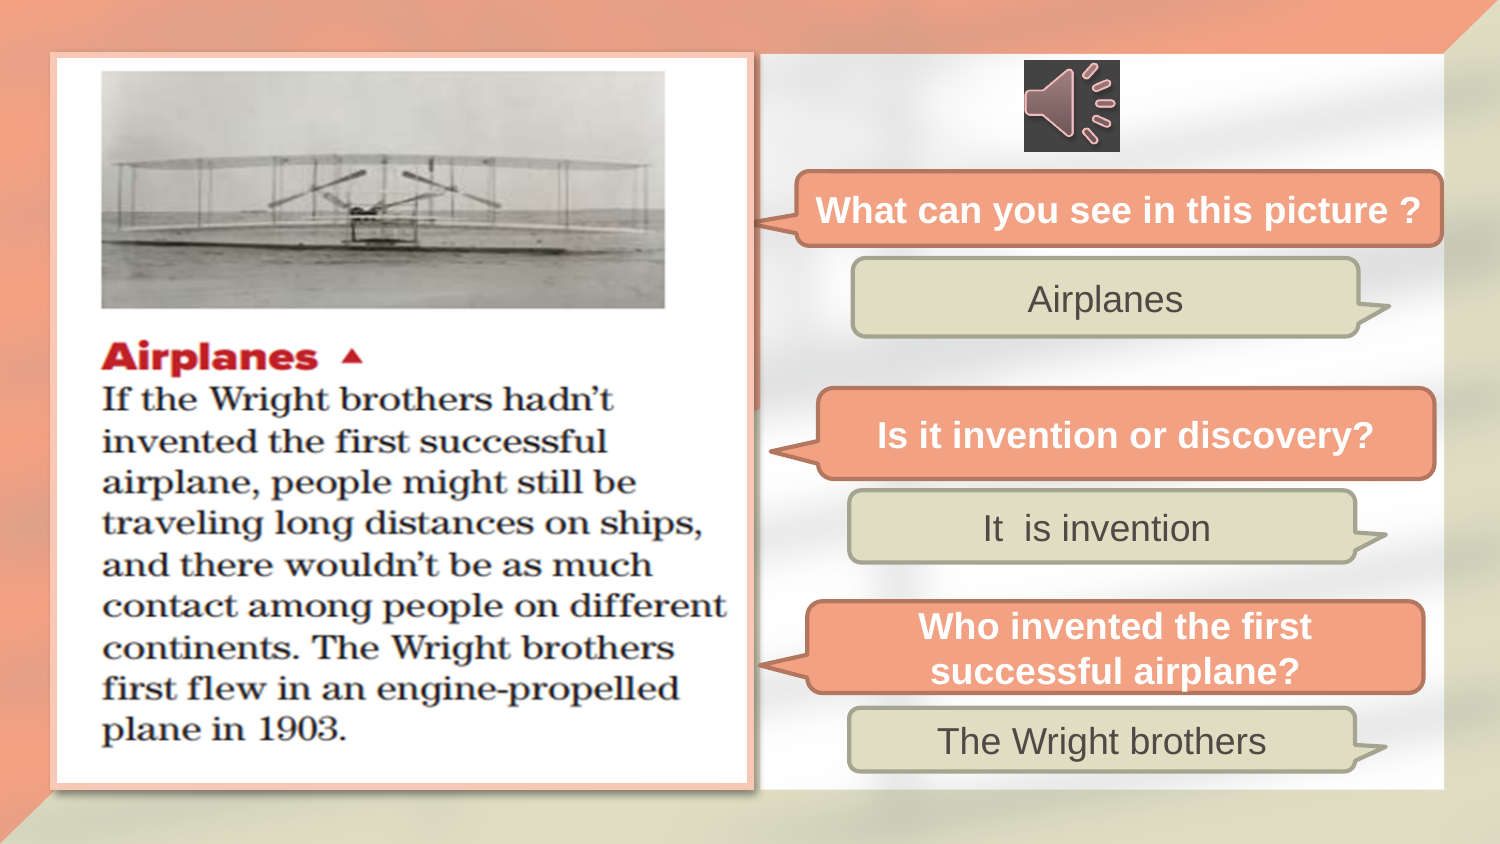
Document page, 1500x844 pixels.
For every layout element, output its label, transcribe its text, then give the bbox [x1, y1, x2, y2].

text_box The Wright brothers [847, 705, 1388, 774]
picture [1023, 58, 1122, 153]
text_box Is it invention or discovery? [768, 385, 1437, 482]
text_box What can you see in this picture ? [763, 169, 1445, 248]
picture [56, 57, 748, 784]
text_box Airplanes [850, 255, 1392, 339]
text_box Who invented the first successful airplane? [757, 599, 1426, 696]
text_box It is invention [847, 488, 1388, 565]
